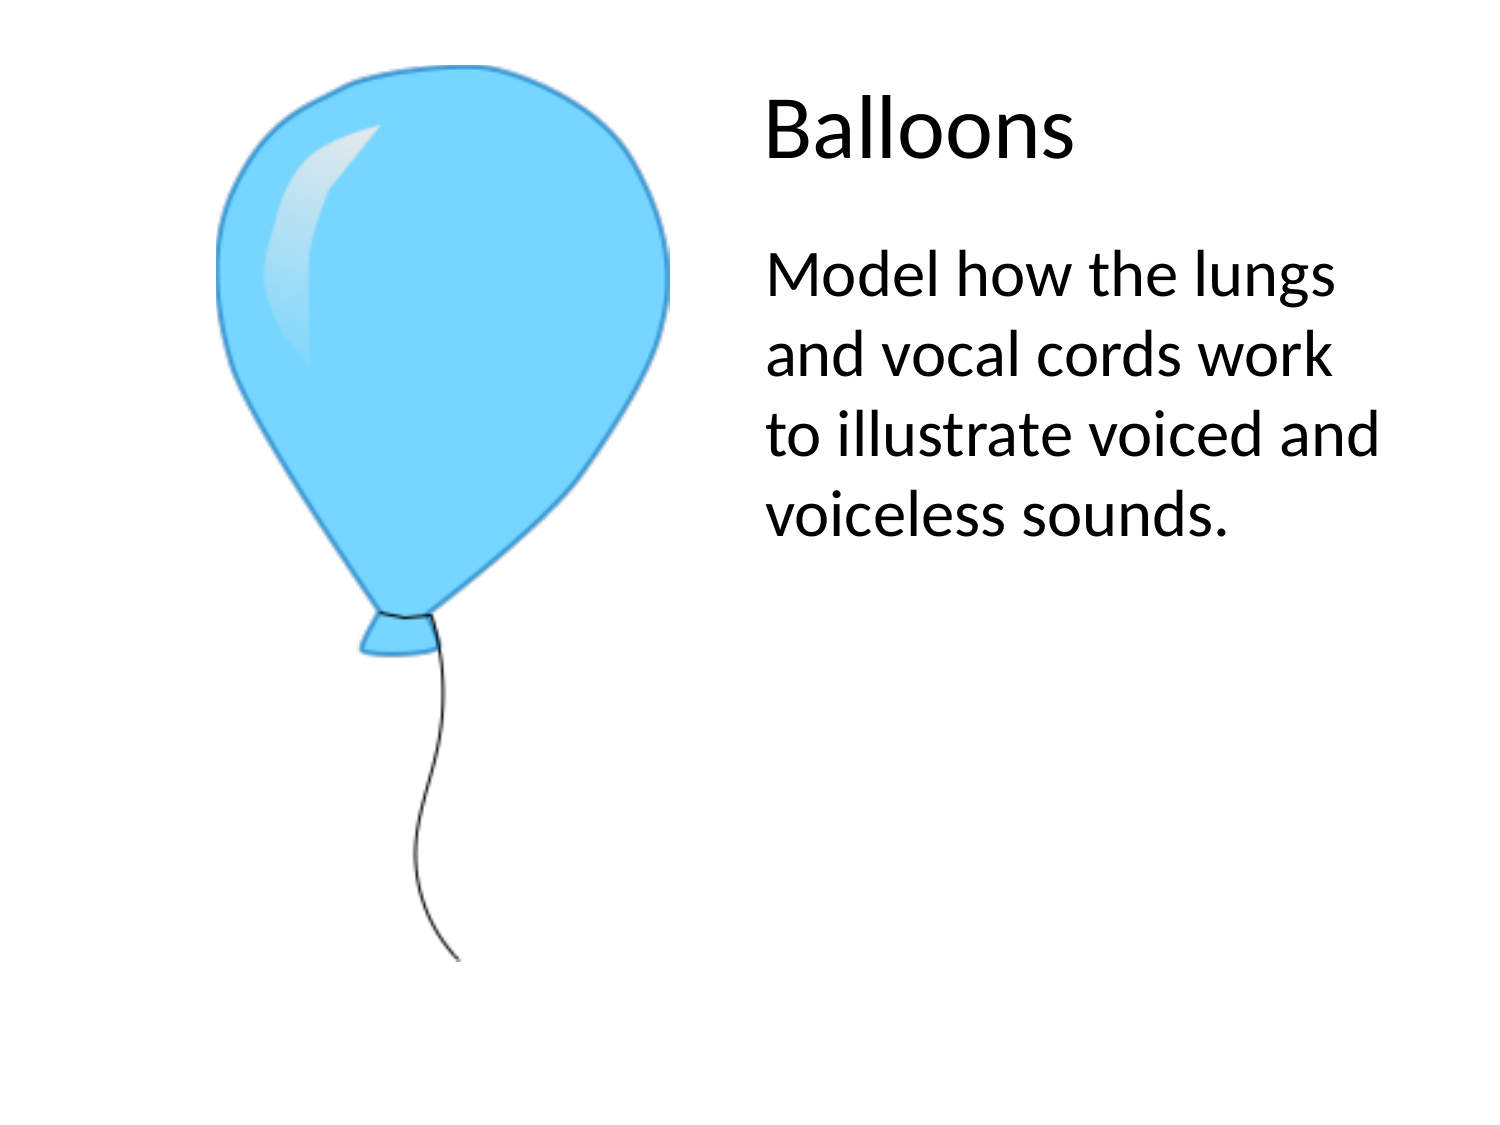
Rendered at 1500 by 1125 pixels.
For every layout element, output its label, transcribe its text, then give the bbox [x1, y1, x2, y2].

picture [216, 65, 671, 962]
text_box Model how the lungs and vocal cords work to illustrate voiced and voiceless sounds. [750, 221, 1405, 866]
title Balloons [748, 60, 1404, 186]
